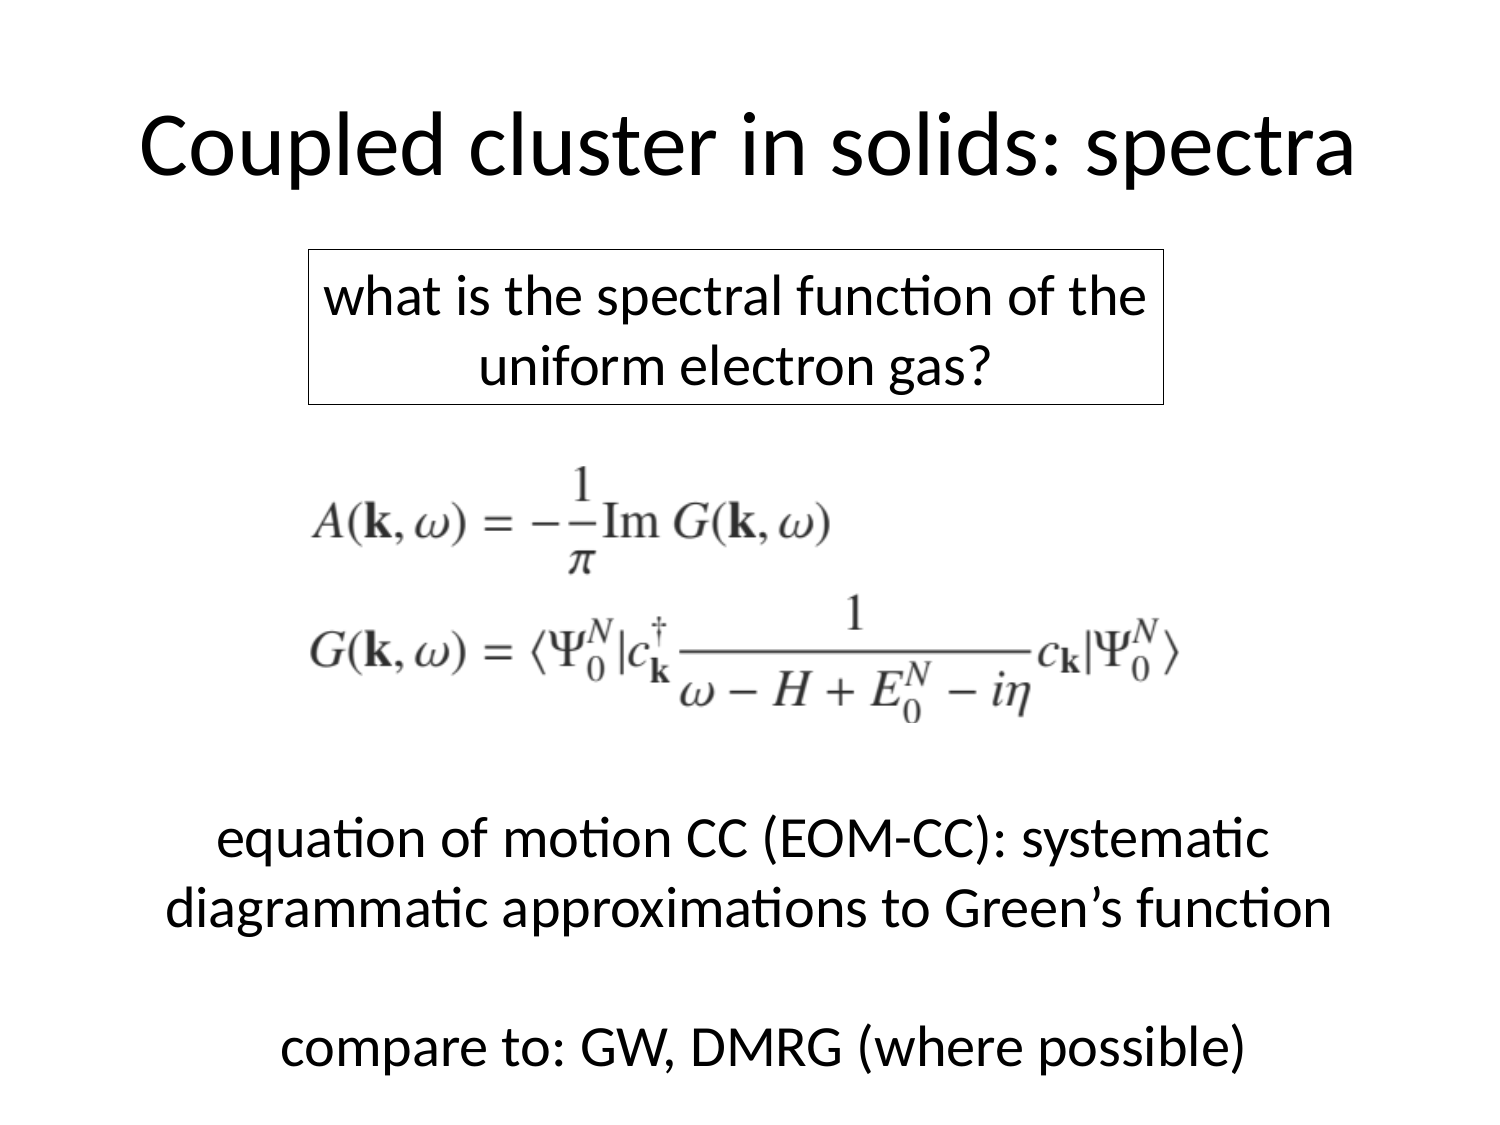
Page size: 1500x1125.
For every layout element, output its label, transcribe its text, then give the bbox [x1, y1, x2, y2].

title Coupled cluster in solids: spectra [75, 45, 1425, 233]
picture [309, 465, 1192, 732]
text_box compare to: GW, DMRG (where possible) [265, 1001, 1264, 1086]
text_box what is the spectral function of the uniform electron gas? [308, 249, 1164, 405]
text_box equation of motion CC (EOM-CC): systematic diagrammatic approximations to Green’s function [150, 791, 1349, 947]
